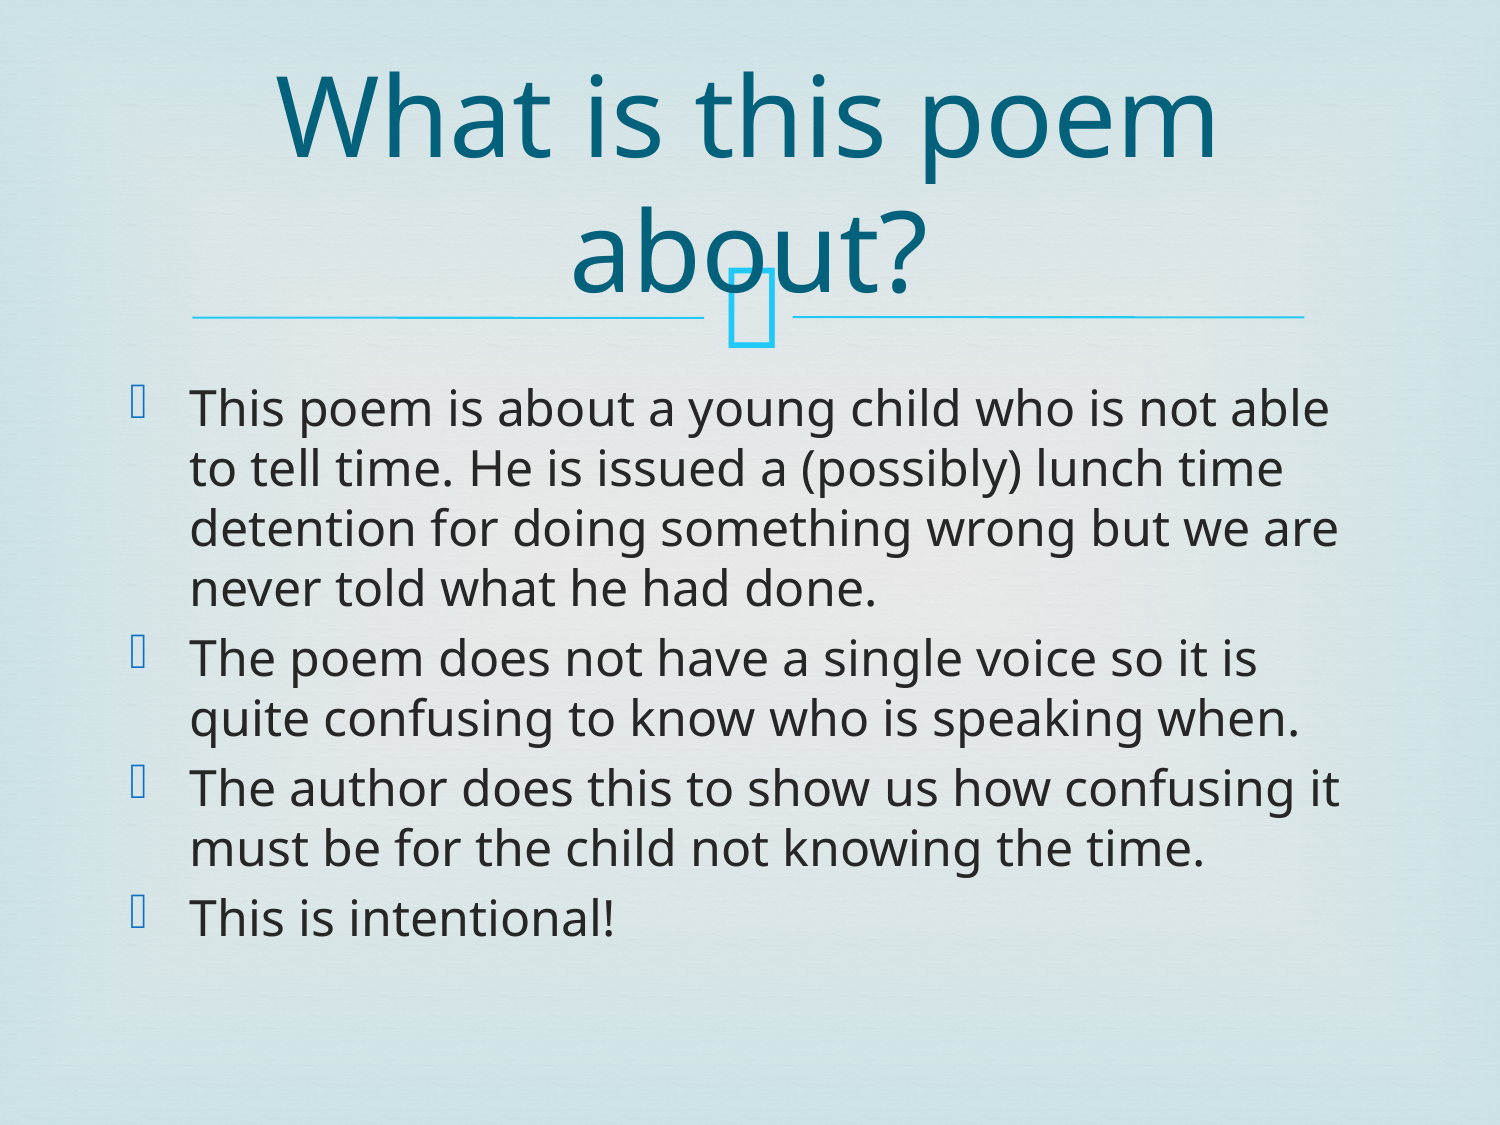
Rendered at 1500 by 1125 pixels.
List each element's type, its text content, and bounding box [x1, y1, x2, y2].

list This poem is about a young child who is not able to tell time. He is issued a (possibly) lunch time detention for doing something wrong but we are never told what he had done. The poem does not have a single voice so it is quite confusing to know who is speaking when. The author does this to show us how confusing it must be for the child not knowing the time. This is intentional! [114, 368, 1386, 1005]
title What is this poem about? [112, 93, 1386, 267]
